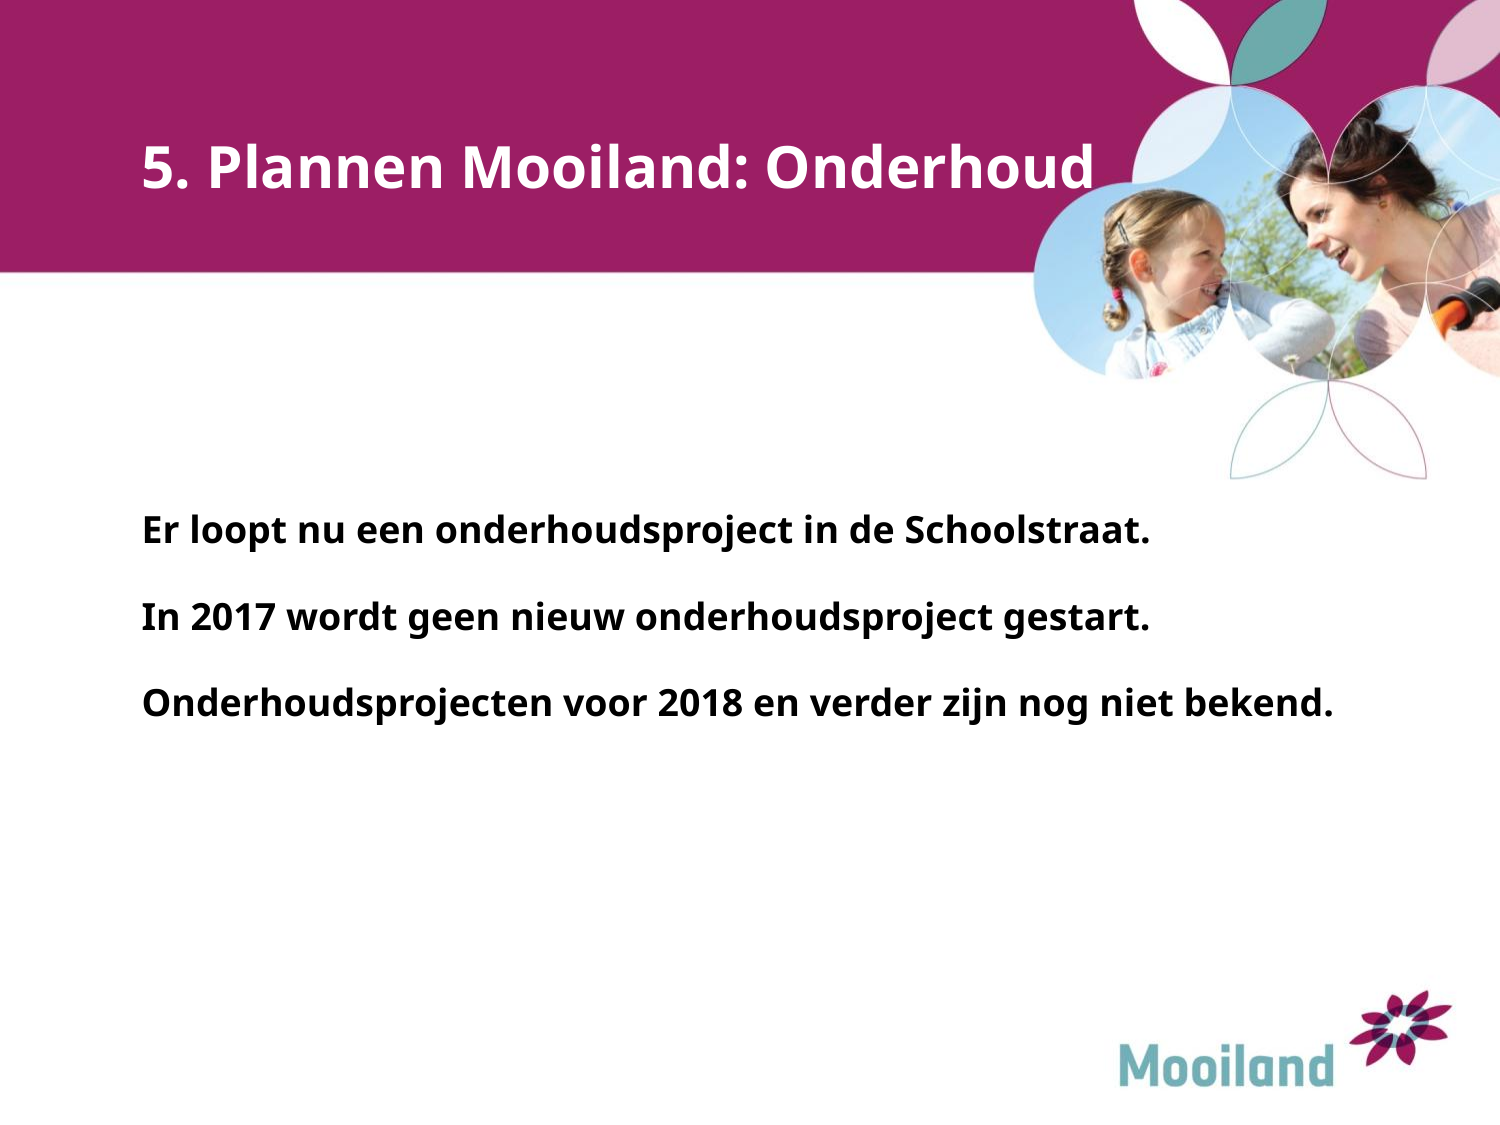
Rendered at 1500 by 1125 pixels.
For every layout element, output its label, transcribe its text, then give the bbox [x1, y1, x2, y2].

list Er loopt nu een onderhoudsproject in de Schoolstraat. In 2017 wordt geen nieuw onderhoudsproject gestart. Onderhoudsprojecten voor 2018 en verder zijn nog niet bekend. [141, 419, 1341, 951]
picture [0, 0, 1500, 1125]
title 5. Plannen Mooiland: Onderhoud [141, 94, 1193, 237]
